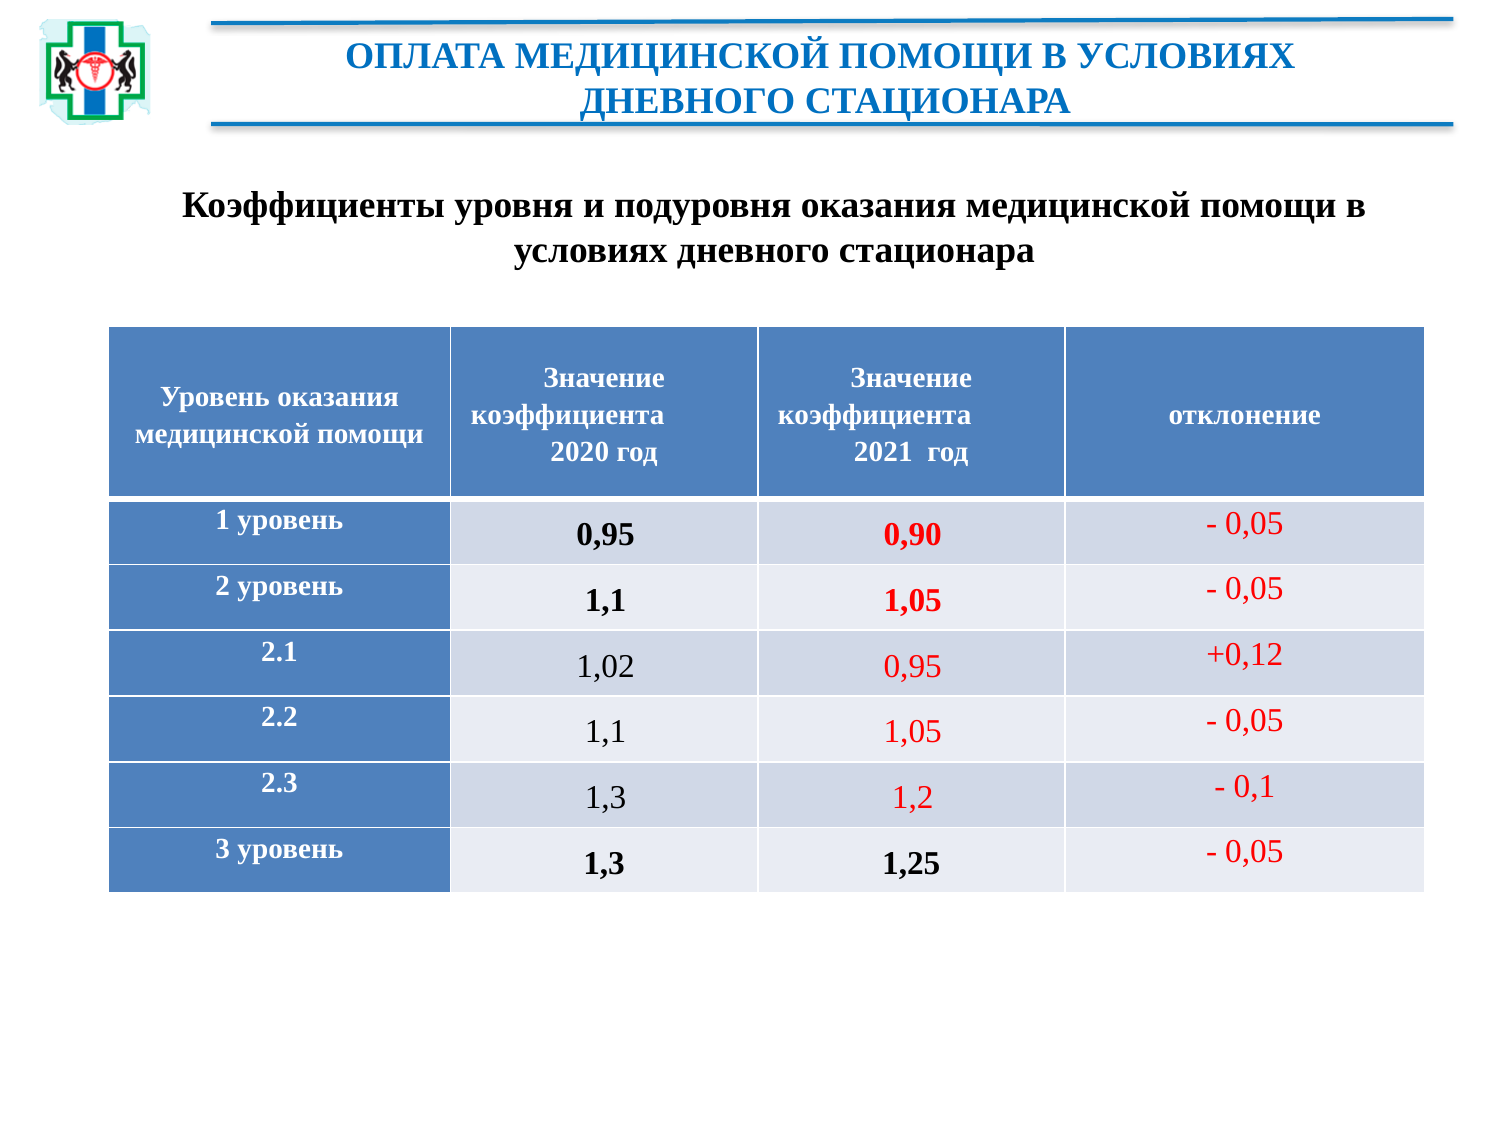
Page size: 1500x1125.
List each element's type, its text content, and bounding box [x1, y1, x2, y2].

table_cell 1,02 [451, 631, 757, 695]
table_cell 3 уровень [109, 828, 450, 892]
table_cell - 0,05 [1066, 828, 1424, 892]
table_cell 2.2 [109, 697, 450, 761]
subtitle [858, 798, 1456, 1000]
table_cell 1,3 [451, 828, 757, 892]
picture [39, 18, 151, 125]
table_cell 1,1 [451, 697, 757, 761]
table_cell 0,90 [759, 502, 1064, 564]
table_cell 2 уровень [109, 565, 450, 629]
table_cell 1,3 [451, 763, 757, 827]
table_cell 0,95 [451, 502, 757, 564]
table_cell 0,95 [759, 631, 1064, 695]
text_box Коэффициенты уровня и подуровня оказания медицинской помощи в условиях дневного стационара [123, 172, 1426, 278]
table_header Значение коэффициента 2020 год [451, 327, 757, 496]
table_cell 1,1 [451, 565, 757, 629]
table_cell 1,05 [759, 565, 1064, 629]
table_cell - 0,1 [1066, 763, 1424, 827]
table_cell 1,25 [759, 828, 1064, 892]
table_cell 1,2 [759, 763, 1064, 827]
table_cell +0,12 [1066, 631, 1424, 695]
table_header Значение коэффициента 2021 год [759, 327, 1064, 496]
table_cell 2.3 [109, 763, 450, 827]
table_cell 1 уровень [109, 502, 450, 564]
table_header отклонение [1066, 327, 1424, 496]
table_cell - 0,05 [1066, 697, 1424, 761]
table_cell - 0,05 [1066, 502, 1424, 564]
table_cell - 0,05 [1066, 565, 1424, 629]
table_cell 1,05 [759, 697, 1064, 761]
table_cell 2.1 [109, 631, 450, 695]
table_header Уровень оказания медицинской помощи [109, 327, 450, 496]
text_box ОПЛАТА МЕДИЦИНСКОЙ ПОМОЩИ В УСЛОВИЯХ ДНЕВНОГО СТАЦИОНАРА [230, 32, 1412, 122]
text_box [210, 18, 1454, 24]
